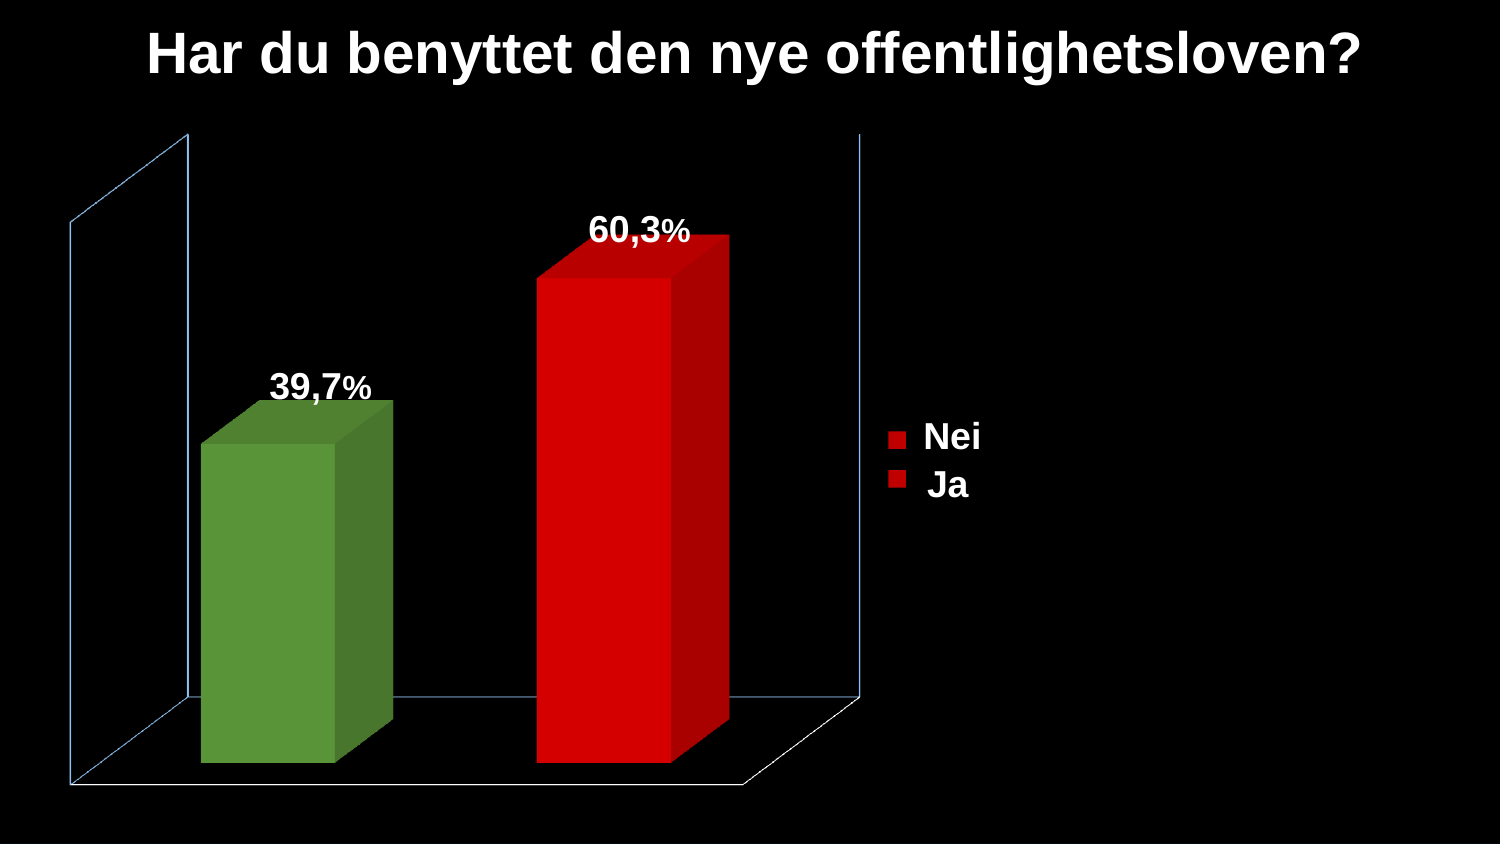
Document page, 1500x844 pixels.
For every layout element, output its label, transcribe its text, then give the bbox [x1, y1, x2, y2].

chart [50, 118, 985, 800]
text_box Har du benyttet den nye offentlighetsloven? [131, 7, 1380, 93]
text_box Nei [989, 405, 997, 465]
